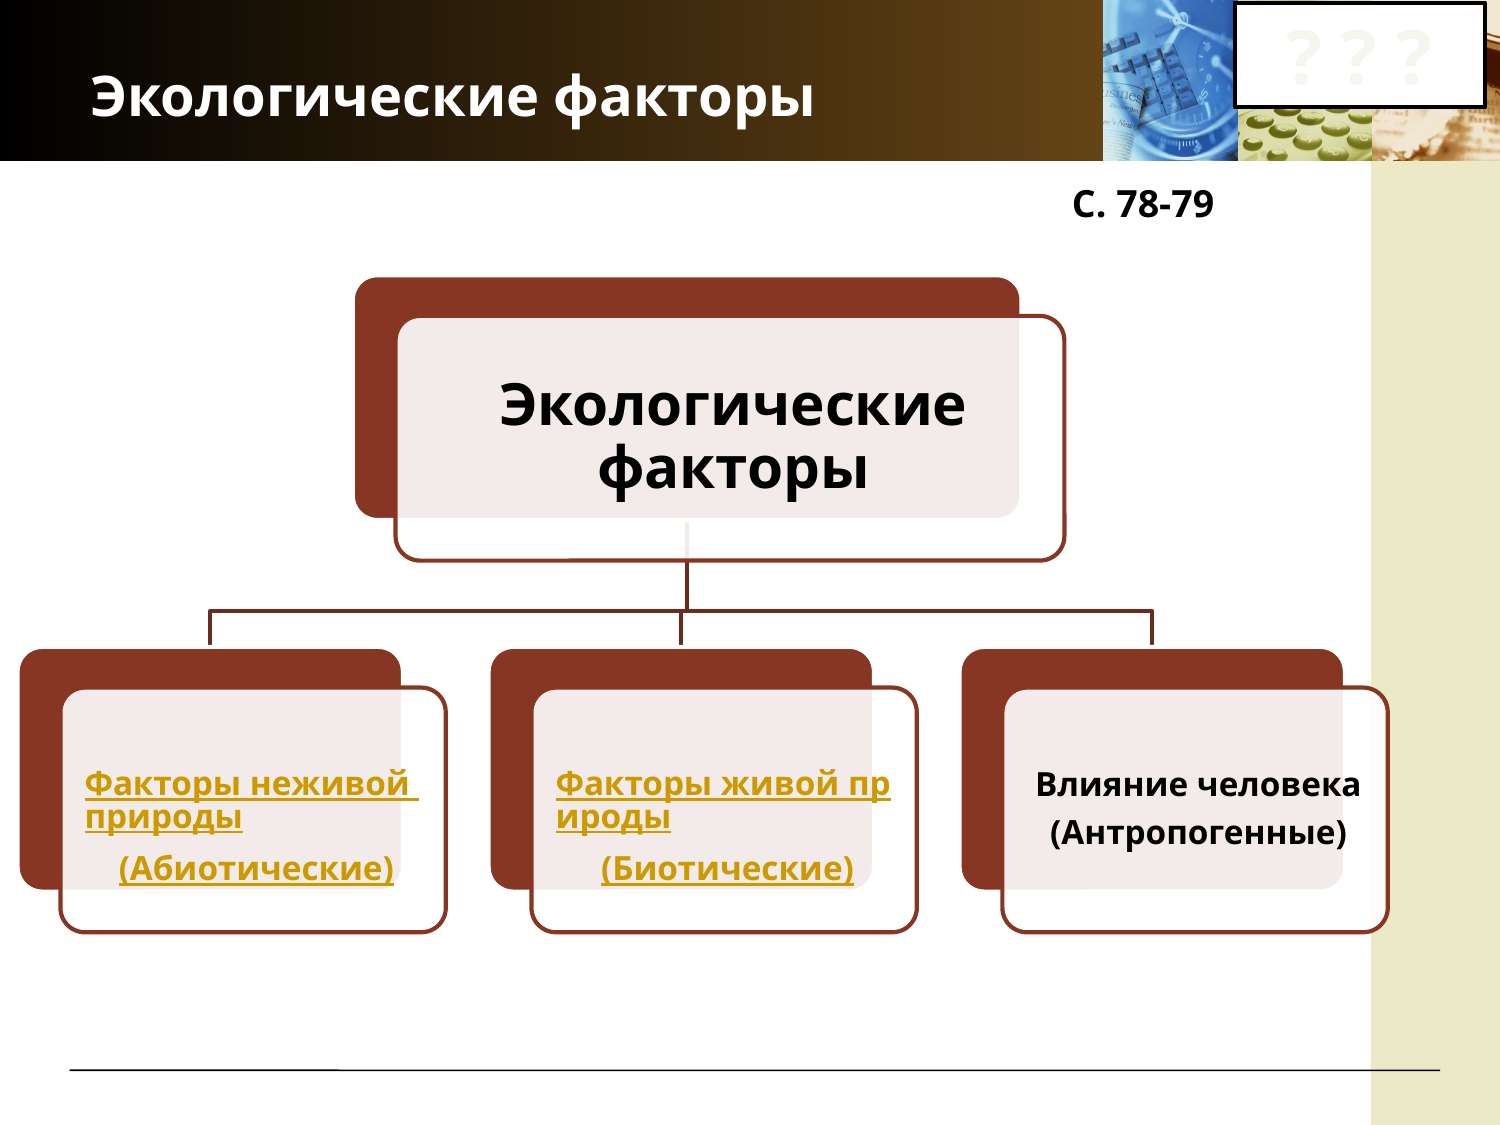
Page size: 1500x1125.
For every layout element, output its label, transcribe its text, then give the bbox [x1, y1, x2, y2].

picture [1103, 0, 1500, 161]
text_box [17, 233, 1389, 990]
text_box ? ? ? [1233, 1, 1487, 109]
text_box С. 78-79 [1057, 172, 1353, 231]
title Экологические факторы [75, 52, 1088, 145]
